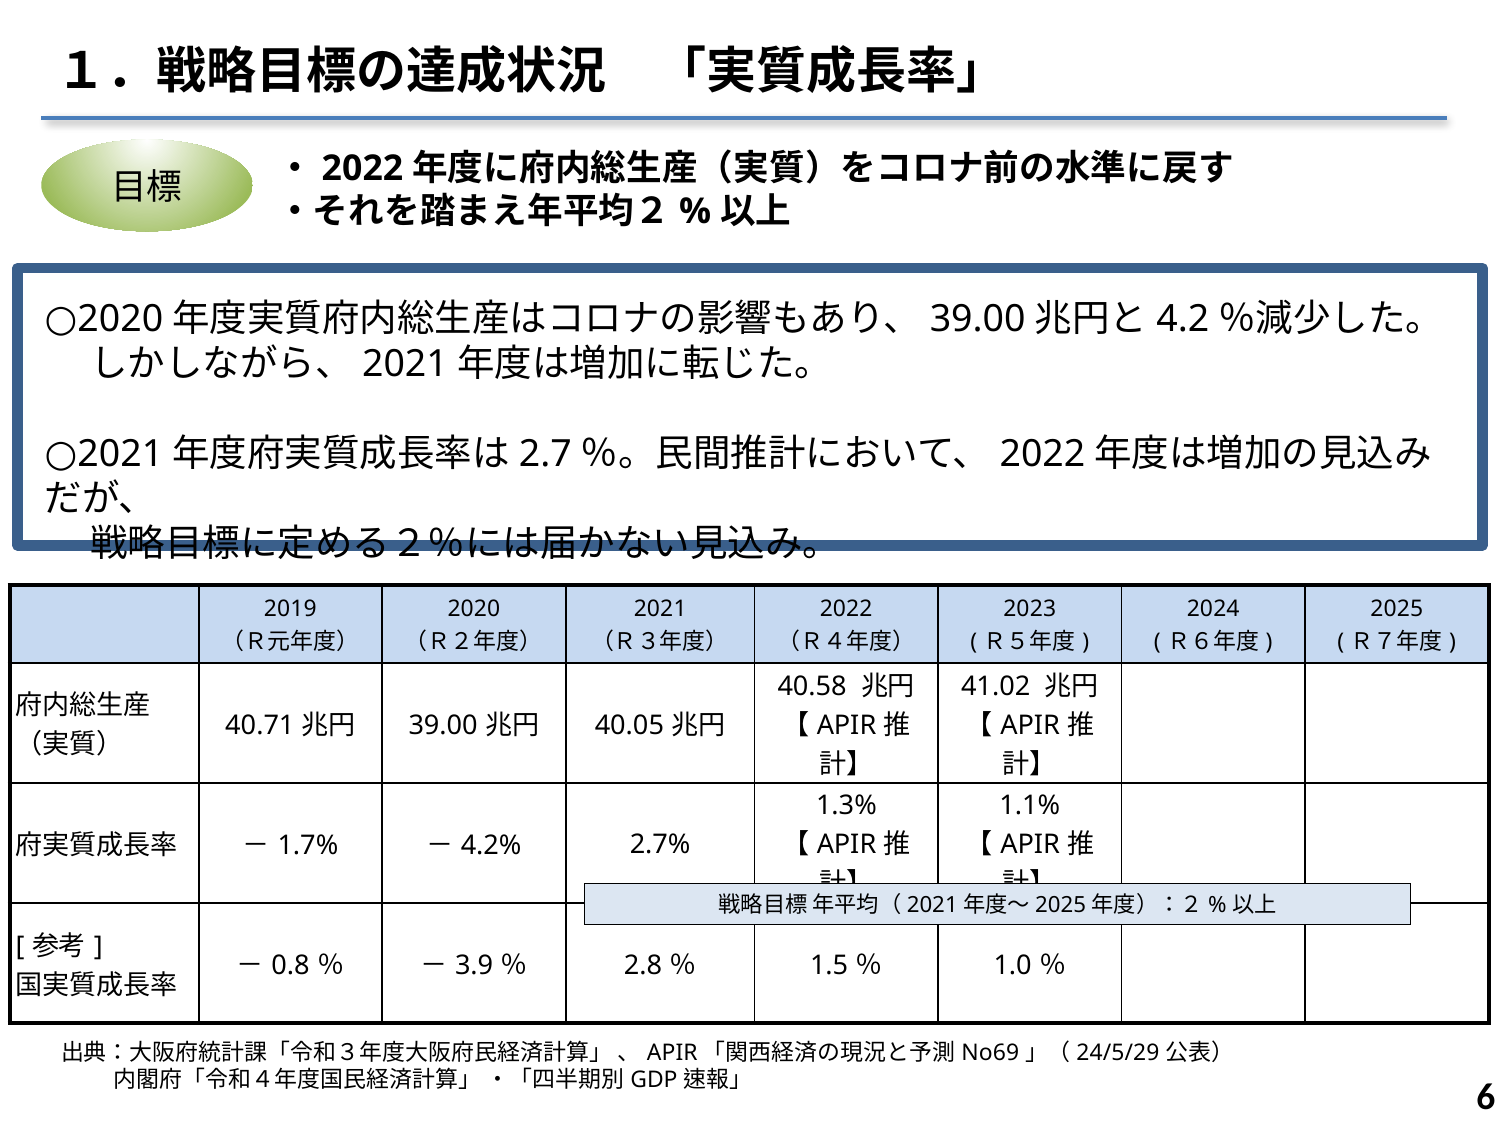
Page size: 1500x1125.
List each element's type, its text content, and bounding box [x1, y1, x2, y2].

table_cell －0.8％ [200, 904, 381, 1021]
table_cell 府実質成長率 [12, 784, 198, 902]
table_cell [1122, 664, 1304, 782]
text_box ○2020年度実質府内総生産はコロナの影響もあり、39.00兆円と4.2％減少した。 しかしながら、2021年度は増加に転じた。 ○2021年度府実質成長率は2.7％。民間推計において、2022年度は増加の見込みだが、 戦略目標に定める２％には届かない見込み。 [29, 286, 1483, 572]
table_header 2024 (Ｒ６年度) [1122, 587, 1304, 662]
table_cell 40.05兆円 [567, 664, 754, 782]
table_cell [1306, 784, 1487, 902]
table_cell [1306, 664, 1487, 782]
table_cell [1122, 784, 1304, 883]
table_cell 2.7% [567, 784, 754, 902]
text_box ・2022年度に府内総生産（実質）をコロナ前の水準に戻す ・それを踏まえ年平均２%以上 [258, 133, 1356, 242]
table_header 2025 (Ｒ７年度) [1306, 587, 1487, 662]
table_header [12, 587, 198, 662]
text_box [16, 266, 1484, 548]
table_cell [参考] 国実質成長率 [12, 904, 198, 1021]
table_cell 1.5％ [755, 925, 937, 1021]
table_header 2021 （Ｒ３年度） [567, 587, 754, 662]
table_cell －3.9％ [383, 904, 565, 1021]
table_cell 41.02 兆円 【APIR推計】 [939, 664, 1121, 782]
table_cell 2.8％ [567, 904, 754, 1021]
table_cell [1306, 904, 1487, 1021]
text_box 戦略目標 年平均（2021年度〜2025年度）：２%以上 [584, 883, 1411, 925]
text_box 出典：大阪府統計課「令和３年度大阪府民経済計算」 、APIR「関西経済の現況と予測No69」（24/5/29公表） 内閣府「令和４年度国民経済計算」 ・「四半期別GDP速報」 [46, 1030, 1411, 1100]
table_cell 府内総生産 （実質） [12, 664, 198, 782]
table_cell 1.3% 【APIR推計】 [755, 784, 937, 883]
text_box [40, 139, 253, 232]
table_header 2022 （Ｒ４年度） [755, 587, 937, 662]
table_header 2020 （Ｒ２年度） [383, 587, 565, 662]
table_cell －1.7% [200, 784, 381, 902]
table_cell 39.00兆円 [383, 664, 565, 782]
table_cell 1.0％ [939, 925, 1121, 1021]
table_cell －4.2% [383, 784, 565, 902]
table_cell 40.58 兆円【APIR推計】 [755, 664, 937, 782]
table_cell [1122, 925, 1304, 1021]
slide_number 5 [1159, 1064, 1500, 1124]
table_header 2023 (Ｒ５年度) [939, 587, 1121, 662]
text_box １．戦略目標の達成状況 「実質成長率」 [41, 30, 1388, 106]
table_header 2019 （Ｒ元年度） [200, 587, 381, 662]
table_cell 1.1% 【APIR推計】 [939, 784, 1121, 883]
table_cell 40.71兆円 [200, 664, 381, 782]
